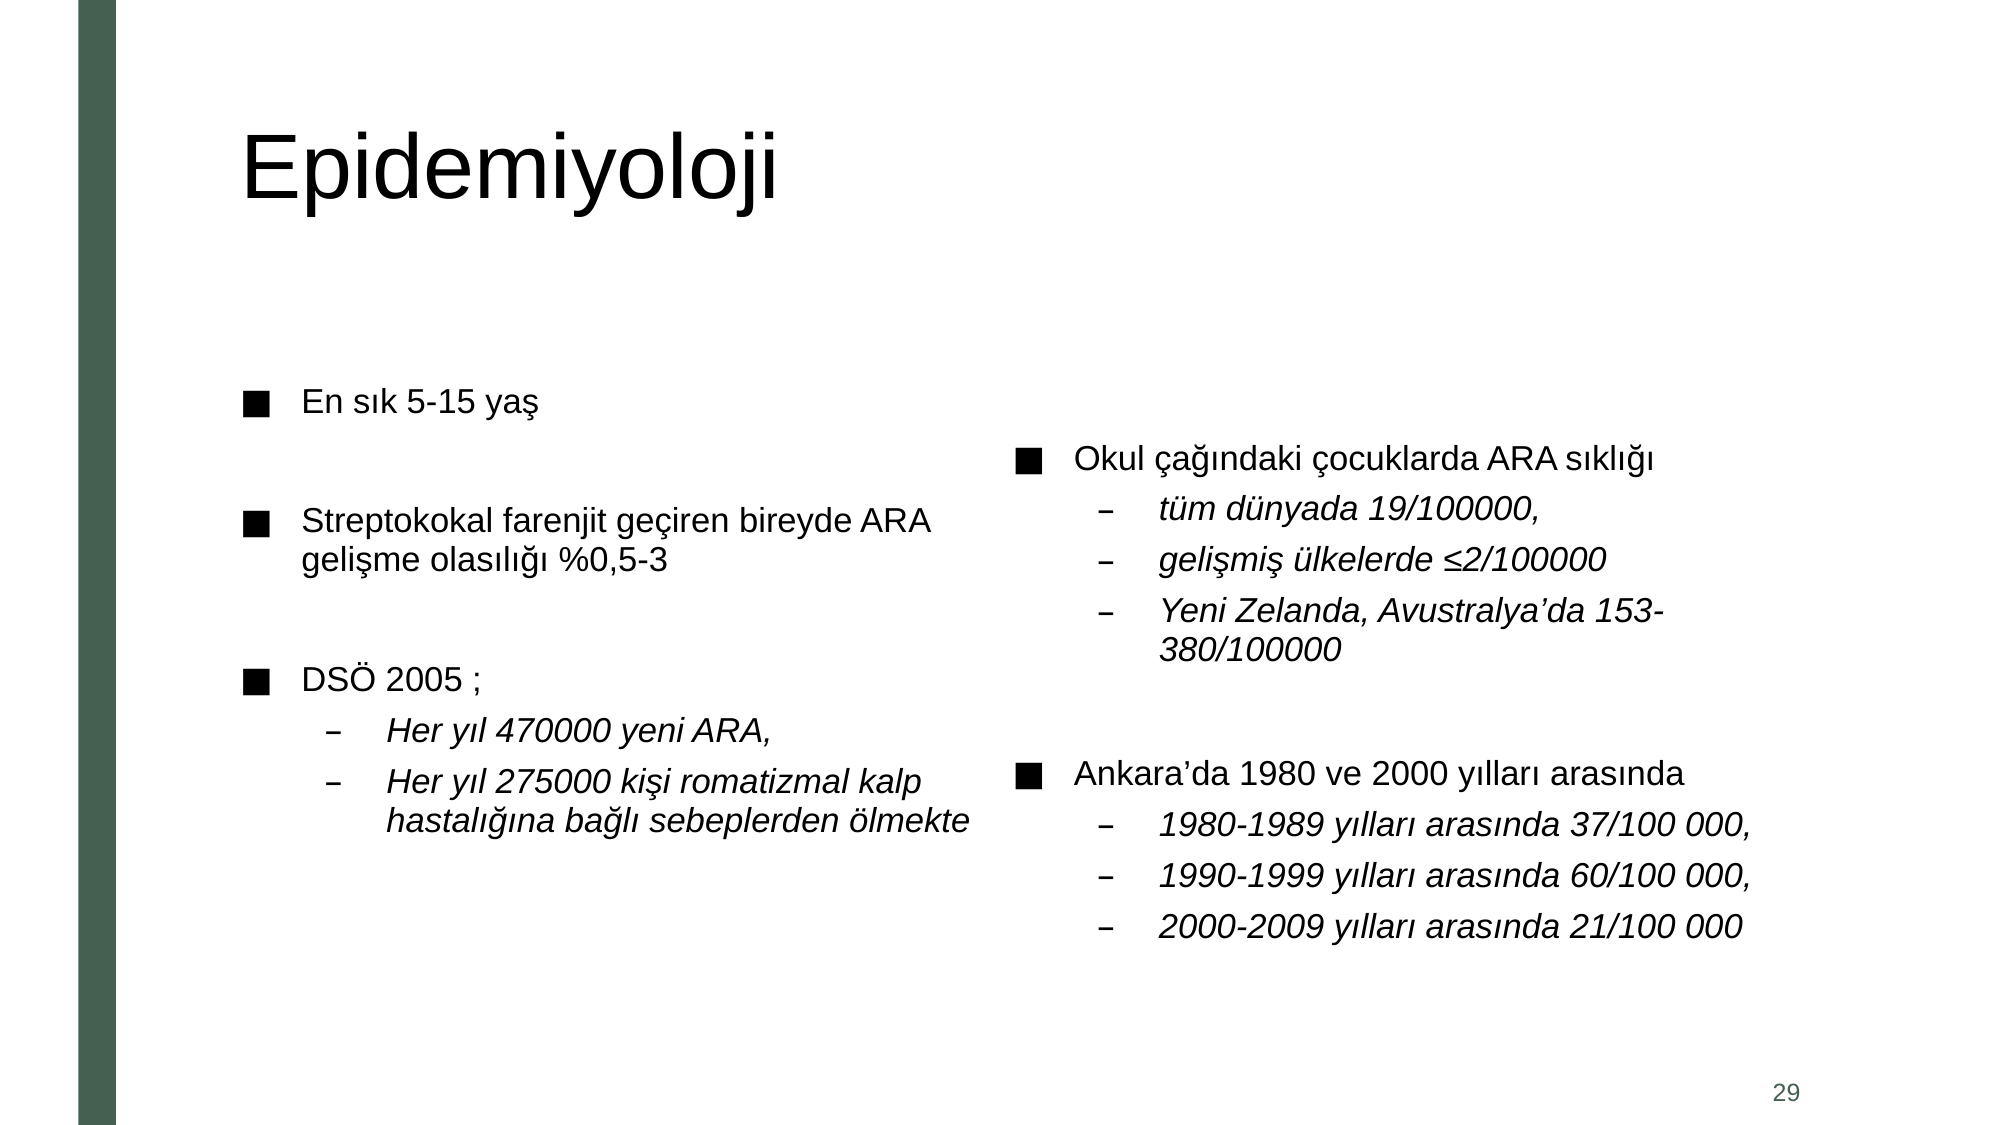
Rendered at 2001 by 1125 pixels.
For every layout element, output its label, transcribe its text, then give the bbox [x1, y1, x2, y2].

slide_number 29 [1553, 1058, 1816, 1125]
title Epidemiyoloji [225, 112, 1800, 357]
list En sık 5-15 yaş Streptokokal farenjit geçiren bireyde ARA gelişme olasılığı %0,5-3 DSÖ 2005 ; Her yıl 470000 yeni ARA, Her yıl 275000 kişi romatizmal kalp hastalığına bağlı sebeplerden ölmekte Okul çağındaki çocuklarda ARA sıklığı tüm dünyada 19/100000, gelişmiş ülkelerde ≤2/100000 Yeni Zelanda, Avustralya’da 153-380/100000 Ankara’da 1980 ve 2000 yılları arasında 1980-1989 yılları arasında 37/100 000, 1990-1999 yılları arasında 60/100 000, 2000-2009 yılları arasında 21/100 000 [225, 375, 1800, 963]
